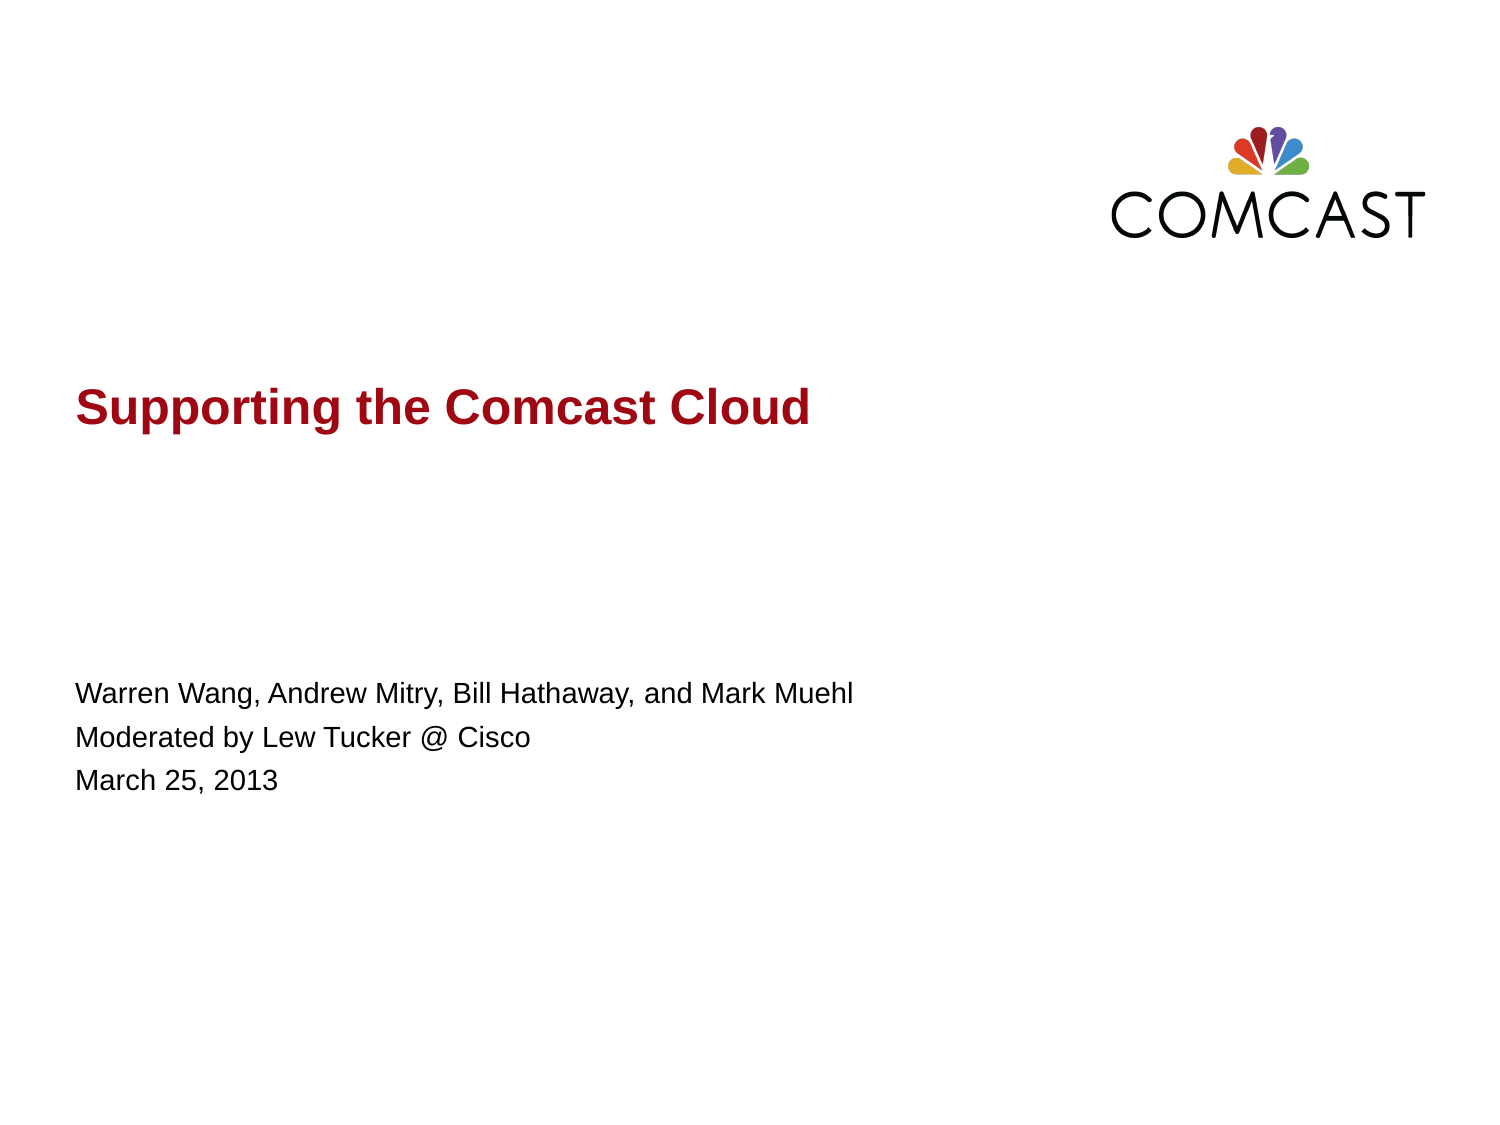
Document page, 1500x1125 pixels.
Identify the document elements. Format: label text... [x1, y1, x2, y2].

picture [1110, 125, 1427, 240]
subtitle Warren Wang, Andrew Mitry, Bill Hathaway, and Mark Muehl Moderated by Lew Tucker @ Cisco March 25, 2013 [75, 674, 1351, 800]
title Supporting the Comcast Cloud [75, 374, 1351, 625]
